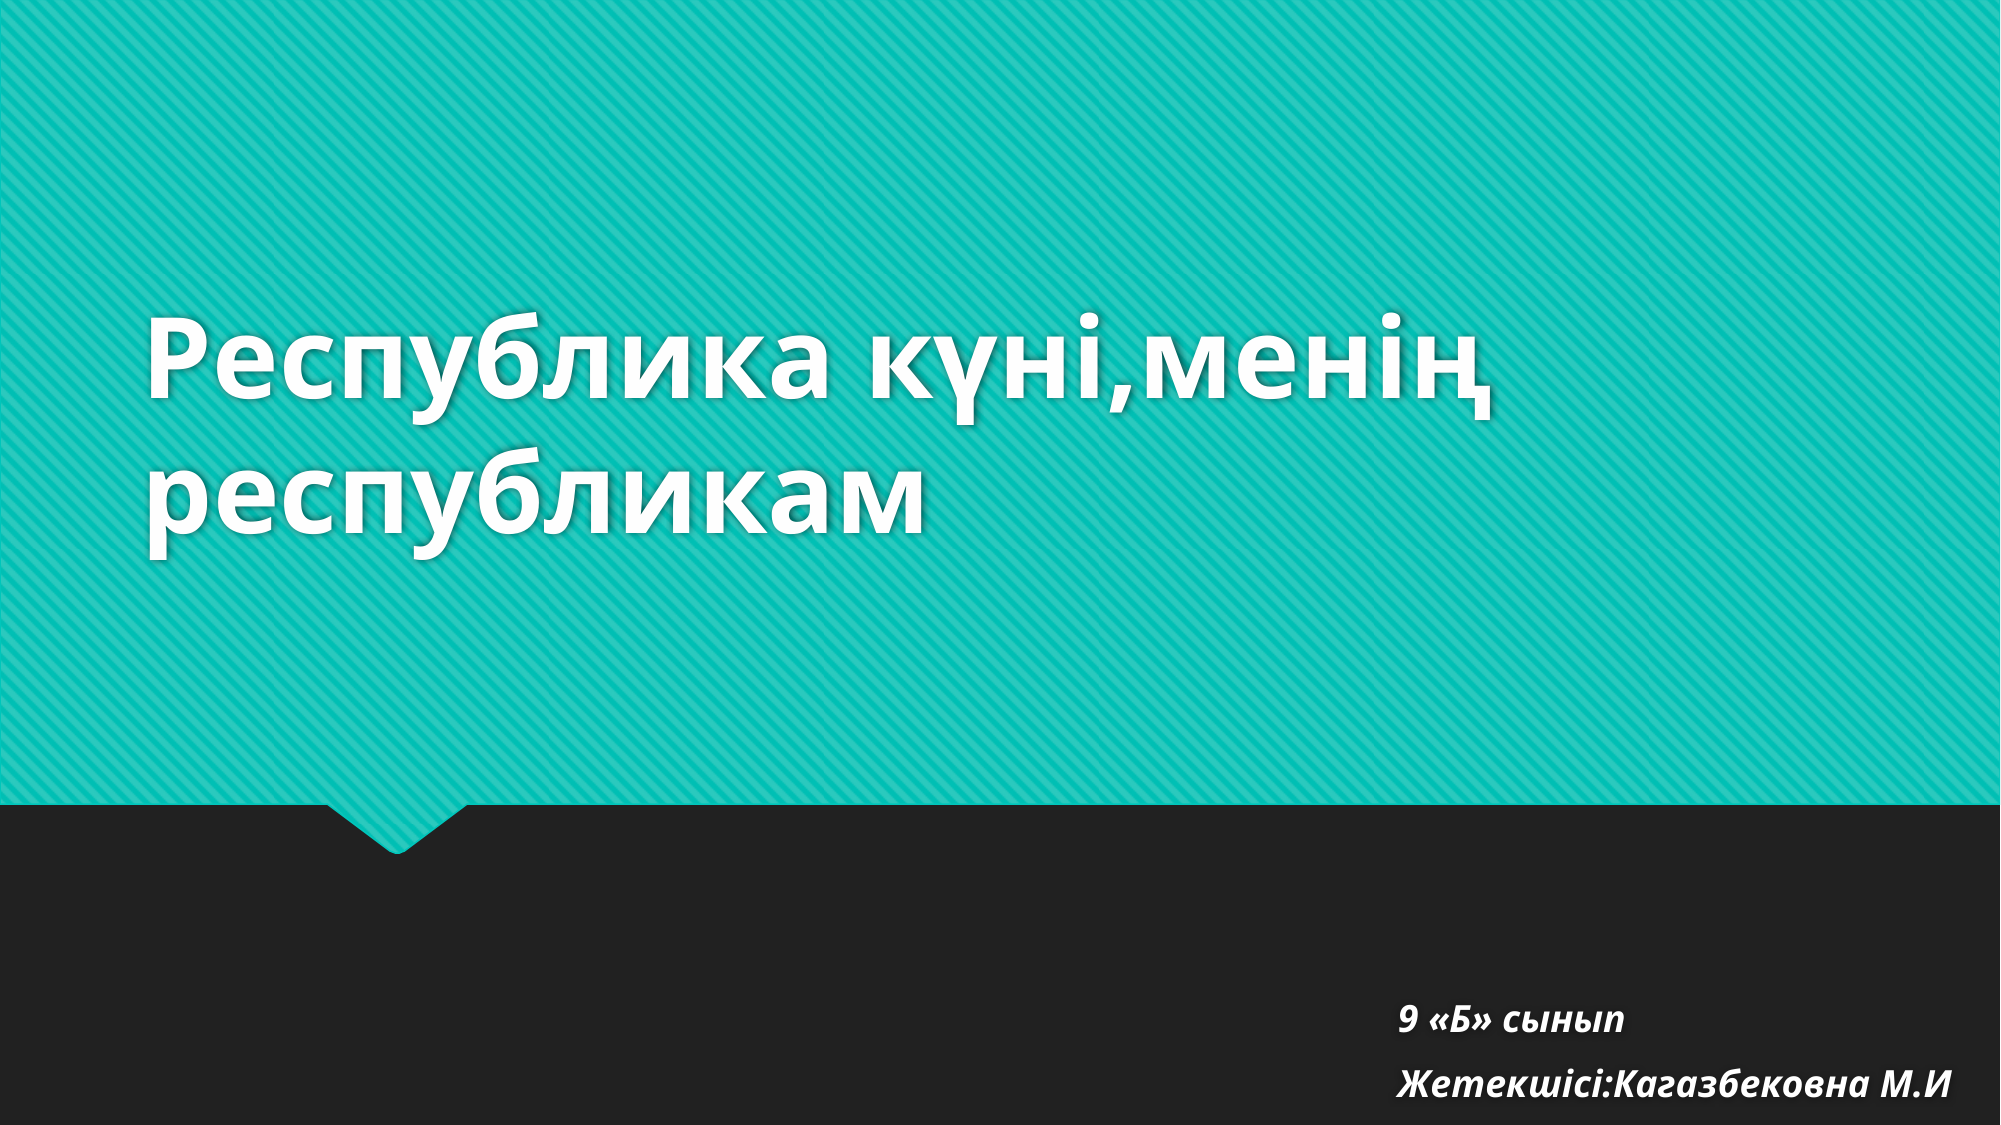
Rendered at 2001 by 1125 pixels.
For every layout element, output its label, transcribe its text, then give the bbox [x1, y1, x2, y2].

subtitle 9 «Б» сынып Жетекшісі:Кагазбековна М.И [1382, 987, 2000, 1059]
title Республика күні,менің республикам [126, 66, 1731, 564]
